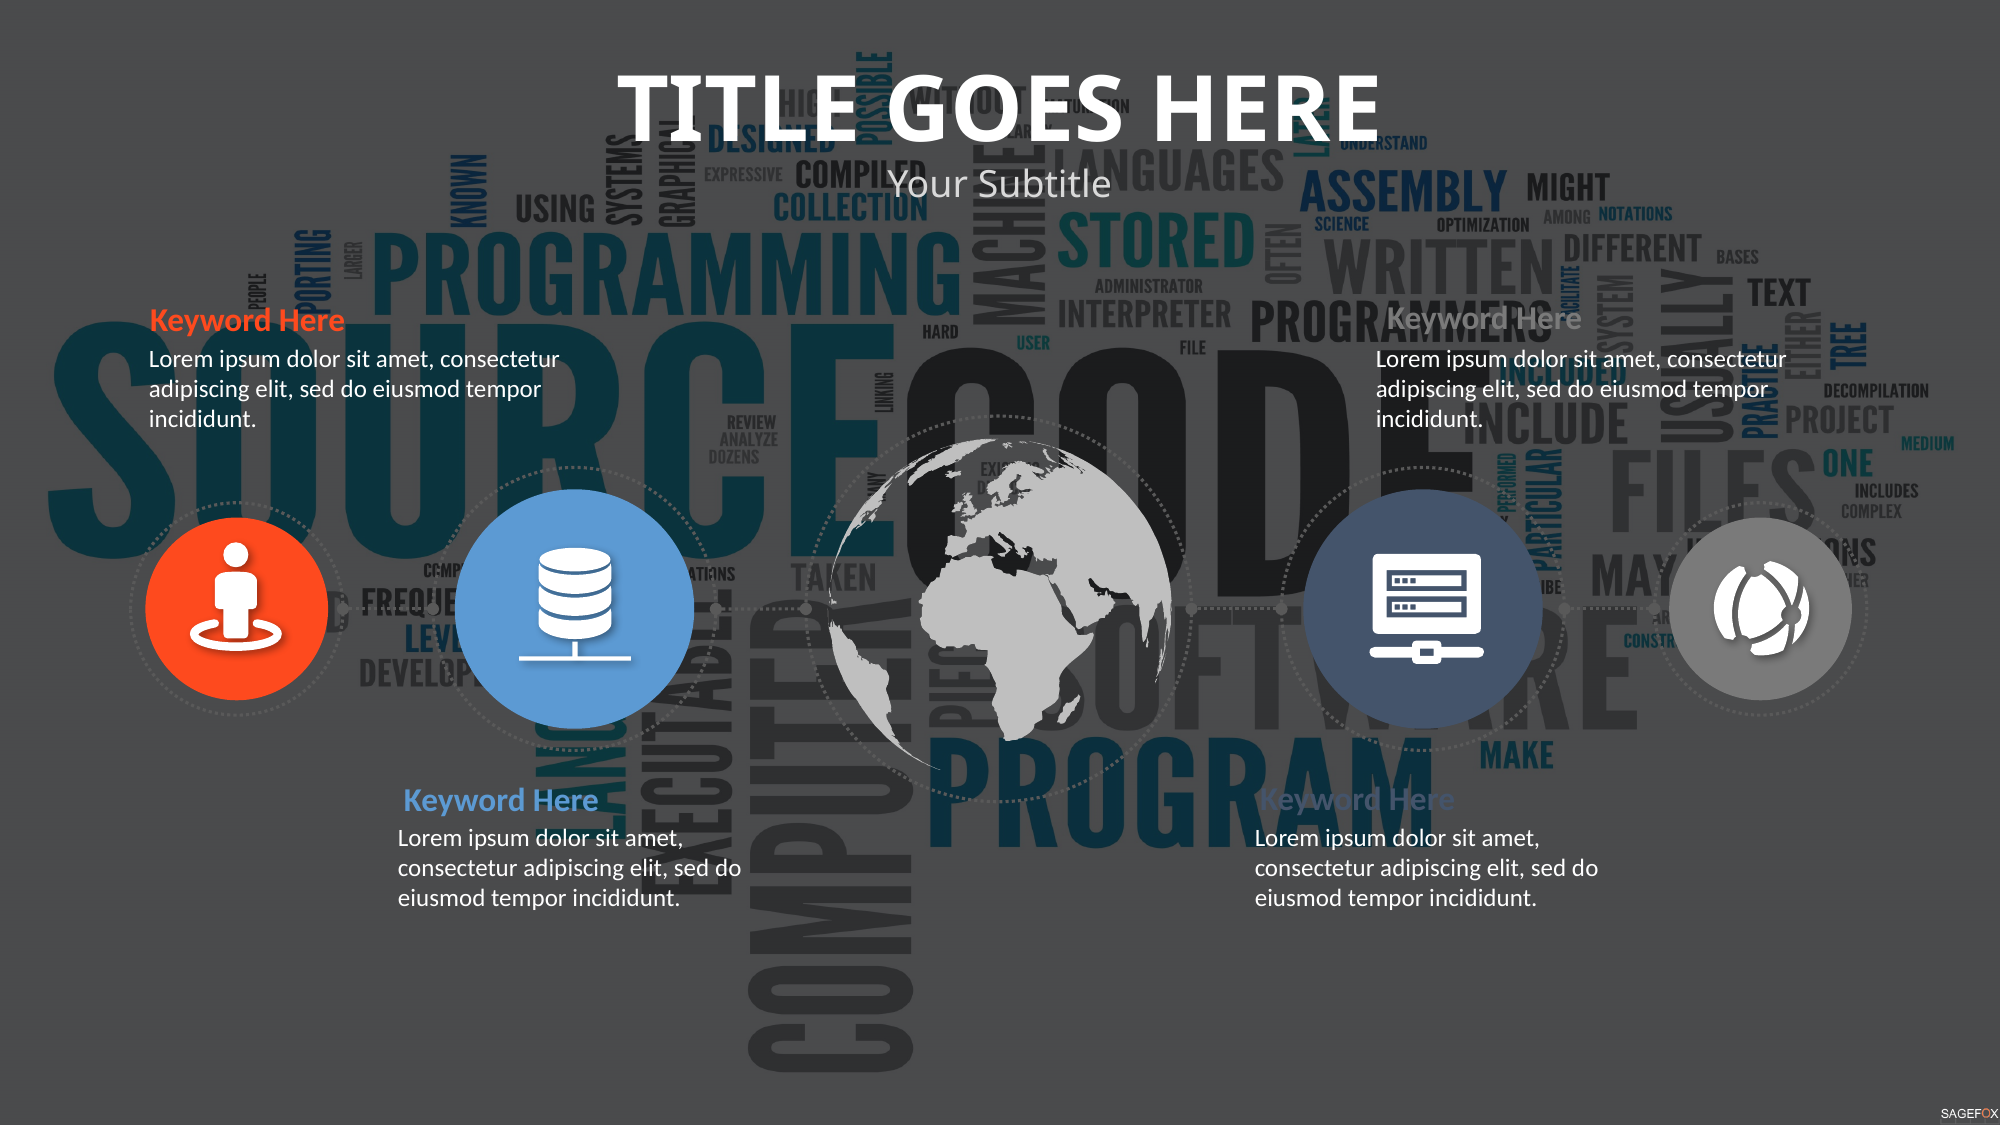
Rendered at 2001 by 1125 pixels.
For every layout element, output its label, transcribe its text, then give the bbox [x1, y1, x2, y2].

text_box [1254, 776, 1617, 913]
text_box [149, 297, 625, 434]
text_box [1375, 296, 1851, 434]
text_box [397, 778, 760, 913]
text_box TITLE GOES HERE Your Subtitle [548, 42, 1452, 212]
text_box [1162, 603, 1172, 607]
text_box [130, 502, 344, 716]
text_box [432, 467, 716, 751]
picture [1940, 0, 2001, 1125]
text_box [1369, 553, 1484, 664]
text_box [805, 415, 1192, 803]
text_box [1281, 467, 1565, 751]
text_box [1654, 502, 1867, 716]
text_box [1138, 604, 1158, 608]
